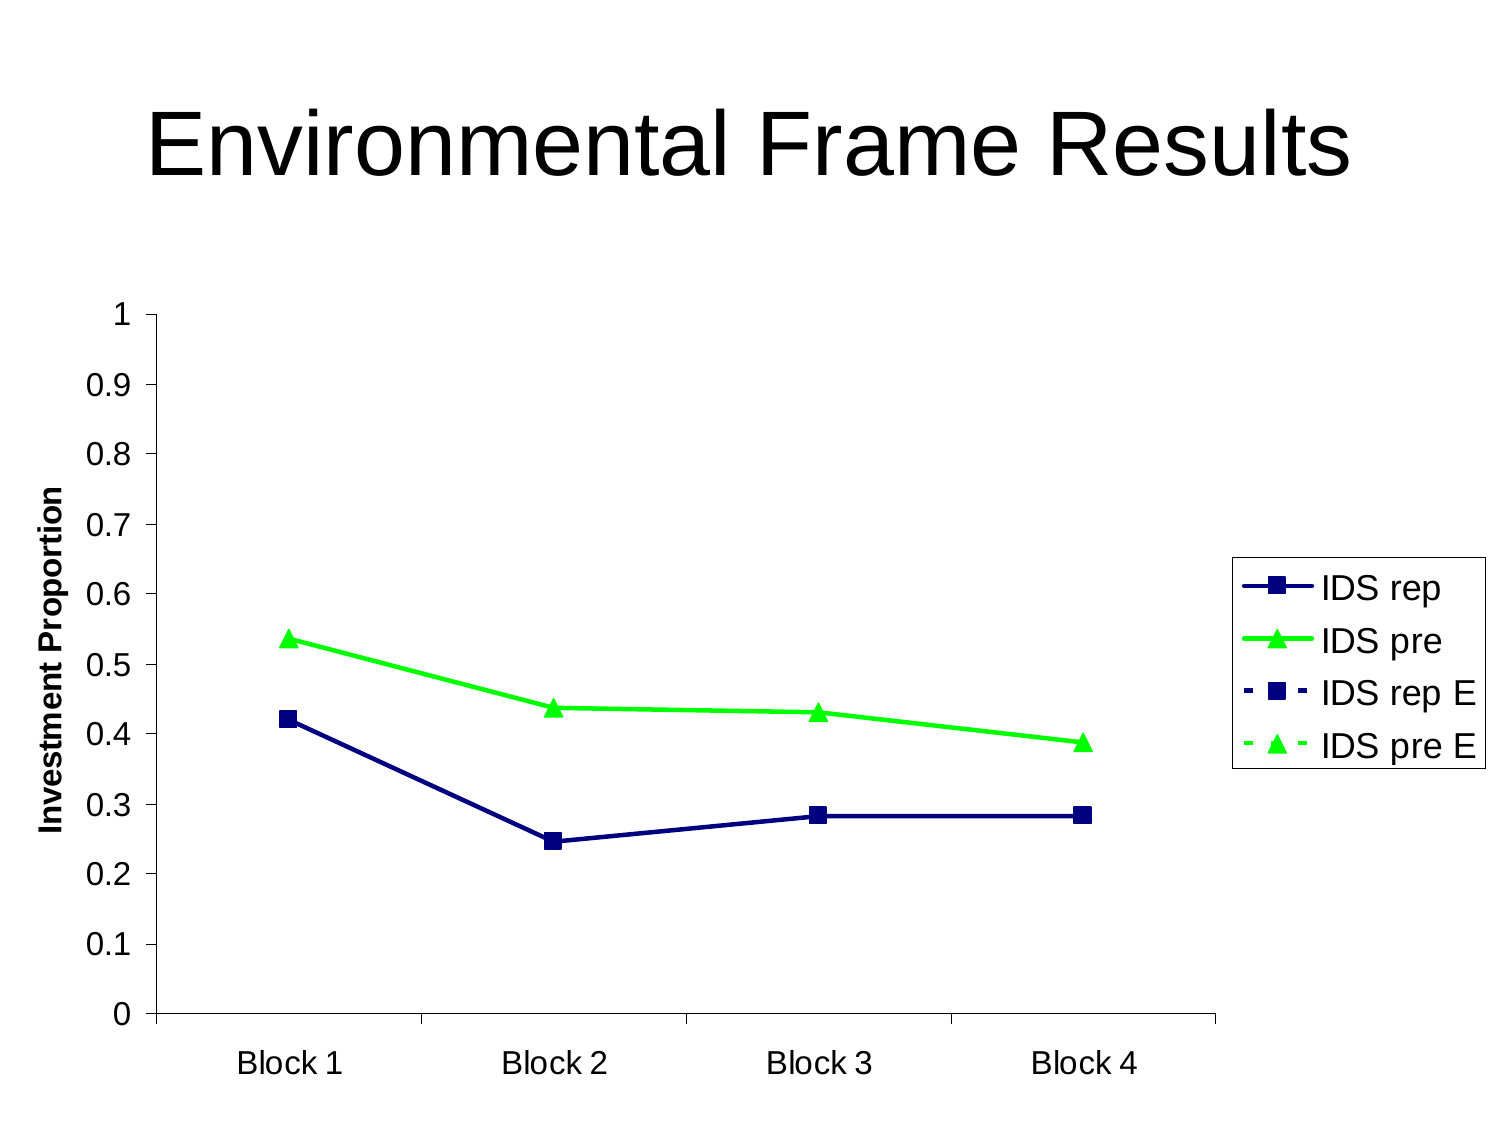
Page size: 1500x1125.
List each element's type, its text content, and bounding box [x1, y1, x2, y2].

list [0, 262, 1500, 1115]
title Environmental Frame Results [75, 45, 1425, 233]
